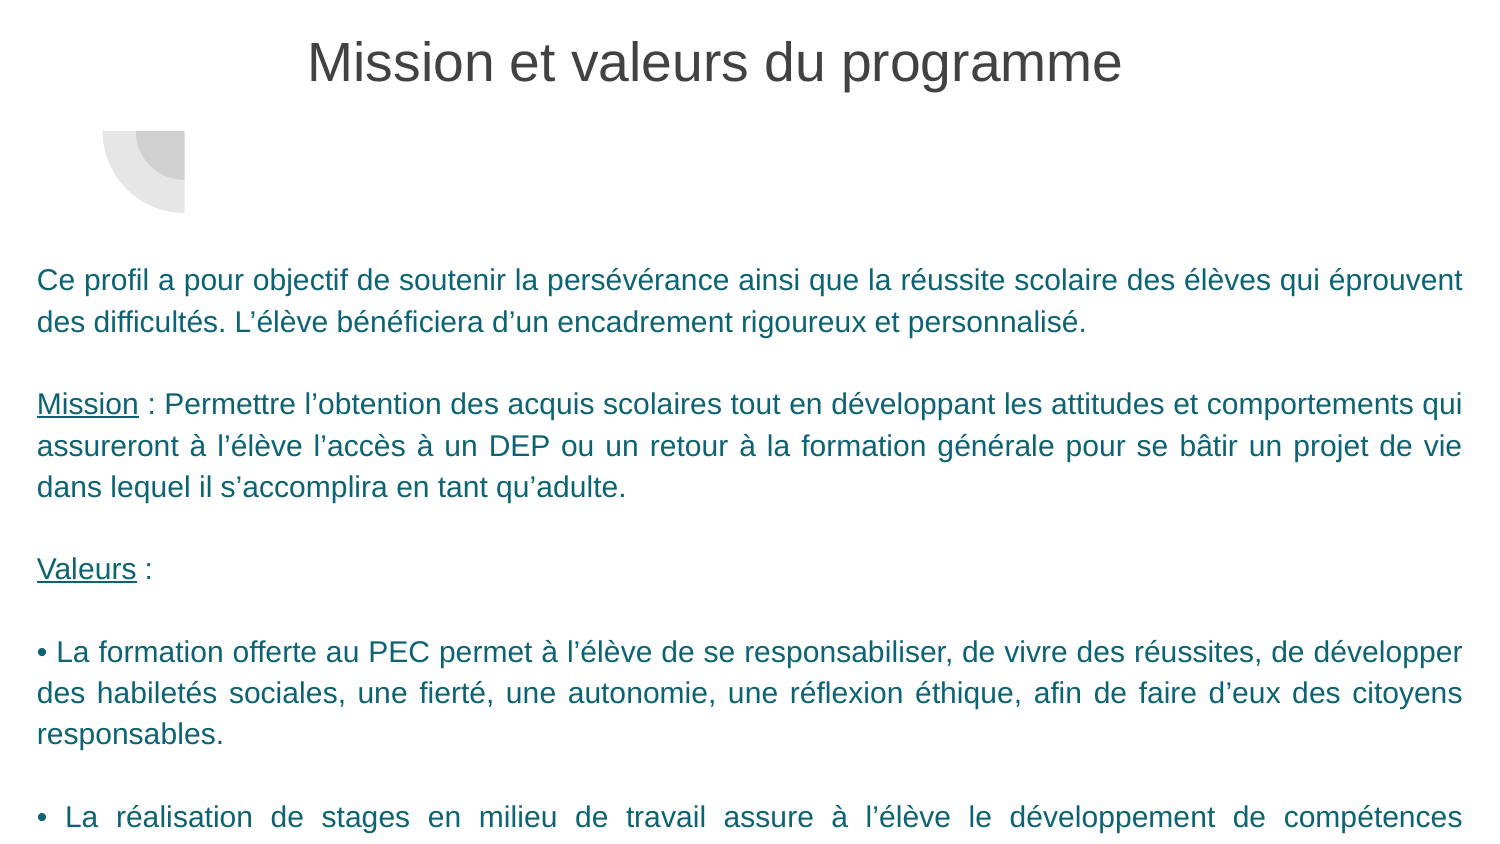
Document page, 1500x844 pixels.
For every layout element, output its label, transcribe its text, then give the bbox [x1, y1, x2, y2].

list Ce profil a pour objectif de soutenir la persévérance ainsi que la réussite scolaire des élèves qui éprouvent des difficultés. L’élève bénéficiera d’un encadrement rigoureux et personnalisé. Mission : Permettre l’obtention des acquis scolaires tout en développant les attitudes et comportements qui assureront à l’élève l’accès à un DEP ou un retour à la formation générale pour se bâtir un projet de vie dans lequel il s’accomplira en tant qu’adulte. Valeurs : • La formation offerte au PEC permet à l’élève de se responsabiliser, de vivre des réussites, de développer des habiletés sociales, une fierté, une autonomie, une réflexion éthique, afin de faire d’eux des citoyens responsables. • La réalisation de stages en milieu de travail assure à l’élève le développement de compétences professionnelles et de comportements requis dans un véritable milieu de travail. [21, 228, 1479, 844]
title Mission et valeurs du programme [24, 8, 1423, 140]
